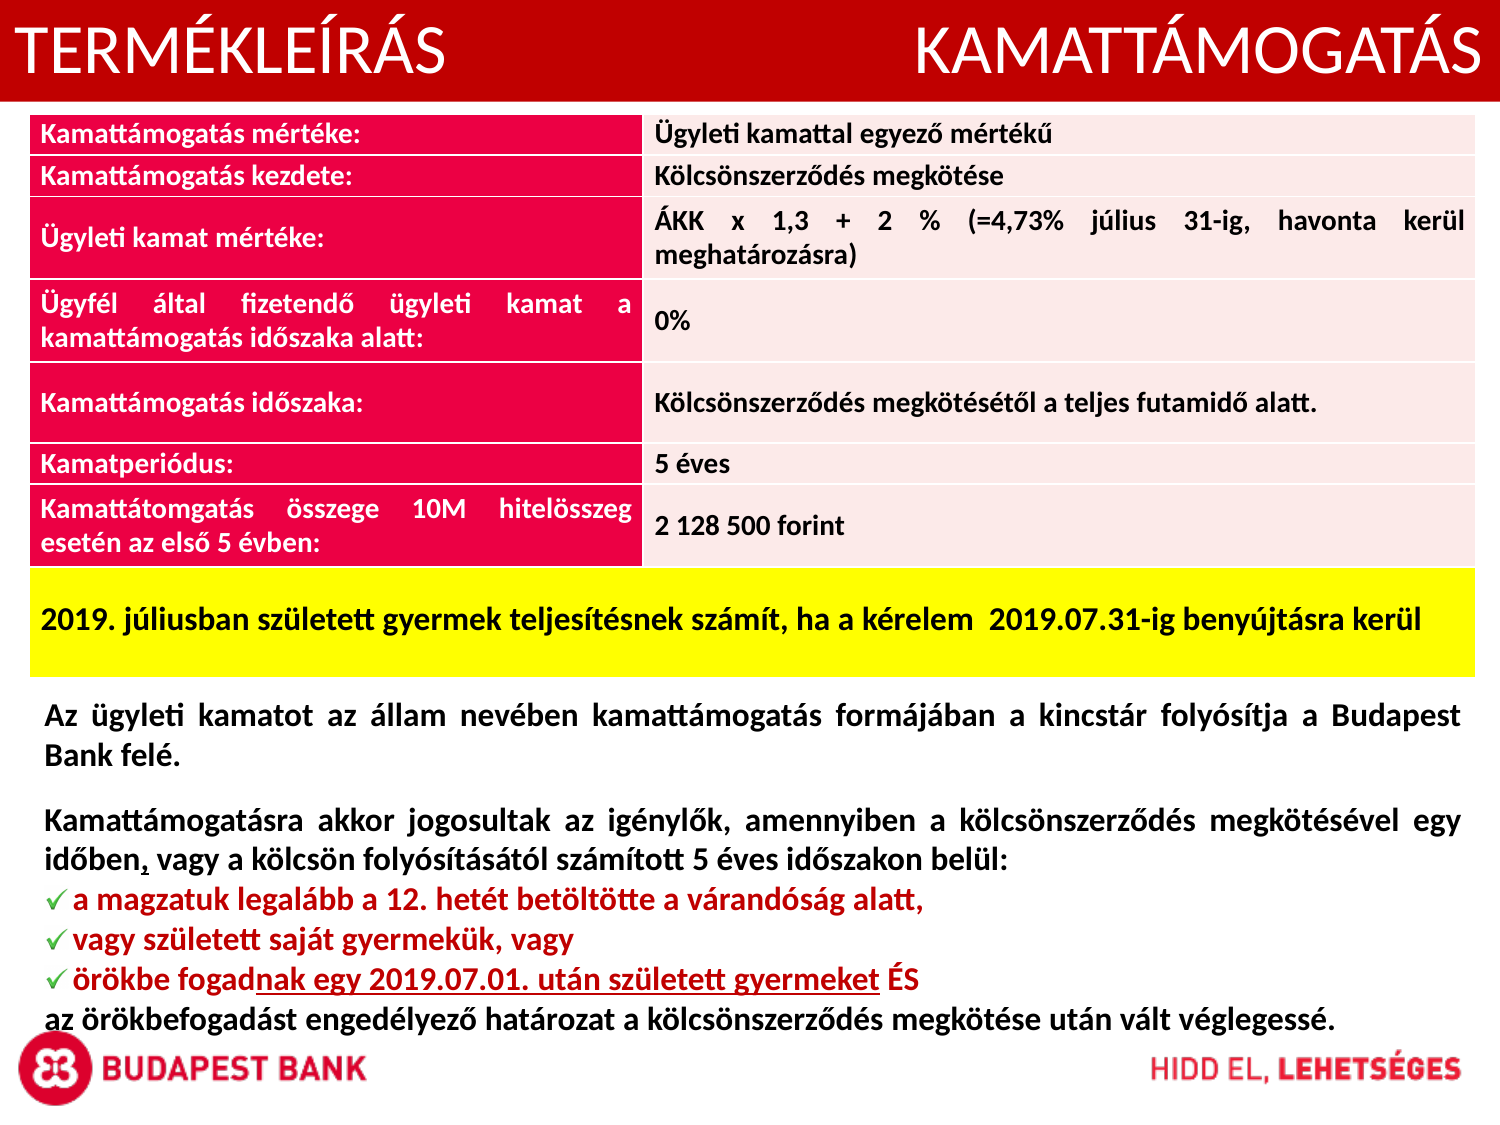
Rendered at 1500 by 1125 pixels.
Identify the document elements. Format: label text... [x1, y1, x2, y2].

table_cell Ügyfél által fizetendő ügyleti kamat a kamattámogatás időszaka alatt: [30, 280, 642, 361]
table_cell Kamatperiódus: [30, 444, 642, 483]
table_cell 2019. júliusban született gyermek teljesítésnek számít, ha a kérelem 2019.07.31-ig benyújtásra kerül [30, 568, 1475, 677]
table_cell Kölcsönszerződés megkötése [644, 156, 1475, 196]
picture [11, 1023, 378, 1117]
table_header Kamattámogatás mértéke: [30, 115, 642, 154]
table_cell Kölcsönszerződés megkötésétől a teljes futamidő alatt. [644, 363, 1475, 442]
table_cell Kamattámogatás időszaka: [30, 363, 642, 442]
text_box Az ügyleti kamatot az állam nevében kamattámogatás formájában a kincstár folyósítja a Budapest Bank felé. Kamattámogatásra akkor jogosultak az igénylők, amennyiben a kölcsönszerződés megkötésével egy időben, vagy a kölcsön folyósításától számított 5 éves időszakon belül: a magzatuk legalább a 12. hetét betöltötte a várandóság alatt, vagy született saját gyermekük, vagy örökbe fogadnak egy 2019.07.01. után született gyermeket ÉS az örökbefogadást engedélyező határozat a kölcsönszerződés megkötése után vált véglegessé. [29, 685, 1477, 1045]
table_cell 2 128 500 forint [644, 485, 1475, 566]
table_cell Kamattámogatás kezdete: [30, 156, 642, 196]
table_cell Kamattátomgatás összege 10M hitelösszeg esetén az első 5 évben: [30, 485, 642, 566]
table_cell 5 éves [644, 444, 1475, 483]
picture [44, 885, 69, 910]
picture [1146, 1048, 1466, 1089]
picture [44, 925, 69, 950]
text_box TERMÉKLEÍRÁS KAMATTÁMOGATÁS [0, 0, 1500, 102]
picture [44, 965, 69, 989]
table_header Ügyleti kamattal egyező mértékű [644, 115, 1475, 154]
table_cell ÁKK x 1,3 + 2 % (=4,73% július 31-ig, havonta kerül meghatározásra) [644, 197, 1475, 278]
table_cell 0% [644, 280, 1475, 361]
table_cell Ügyleti kamat mértéke: [30, 197, 642, 278]
